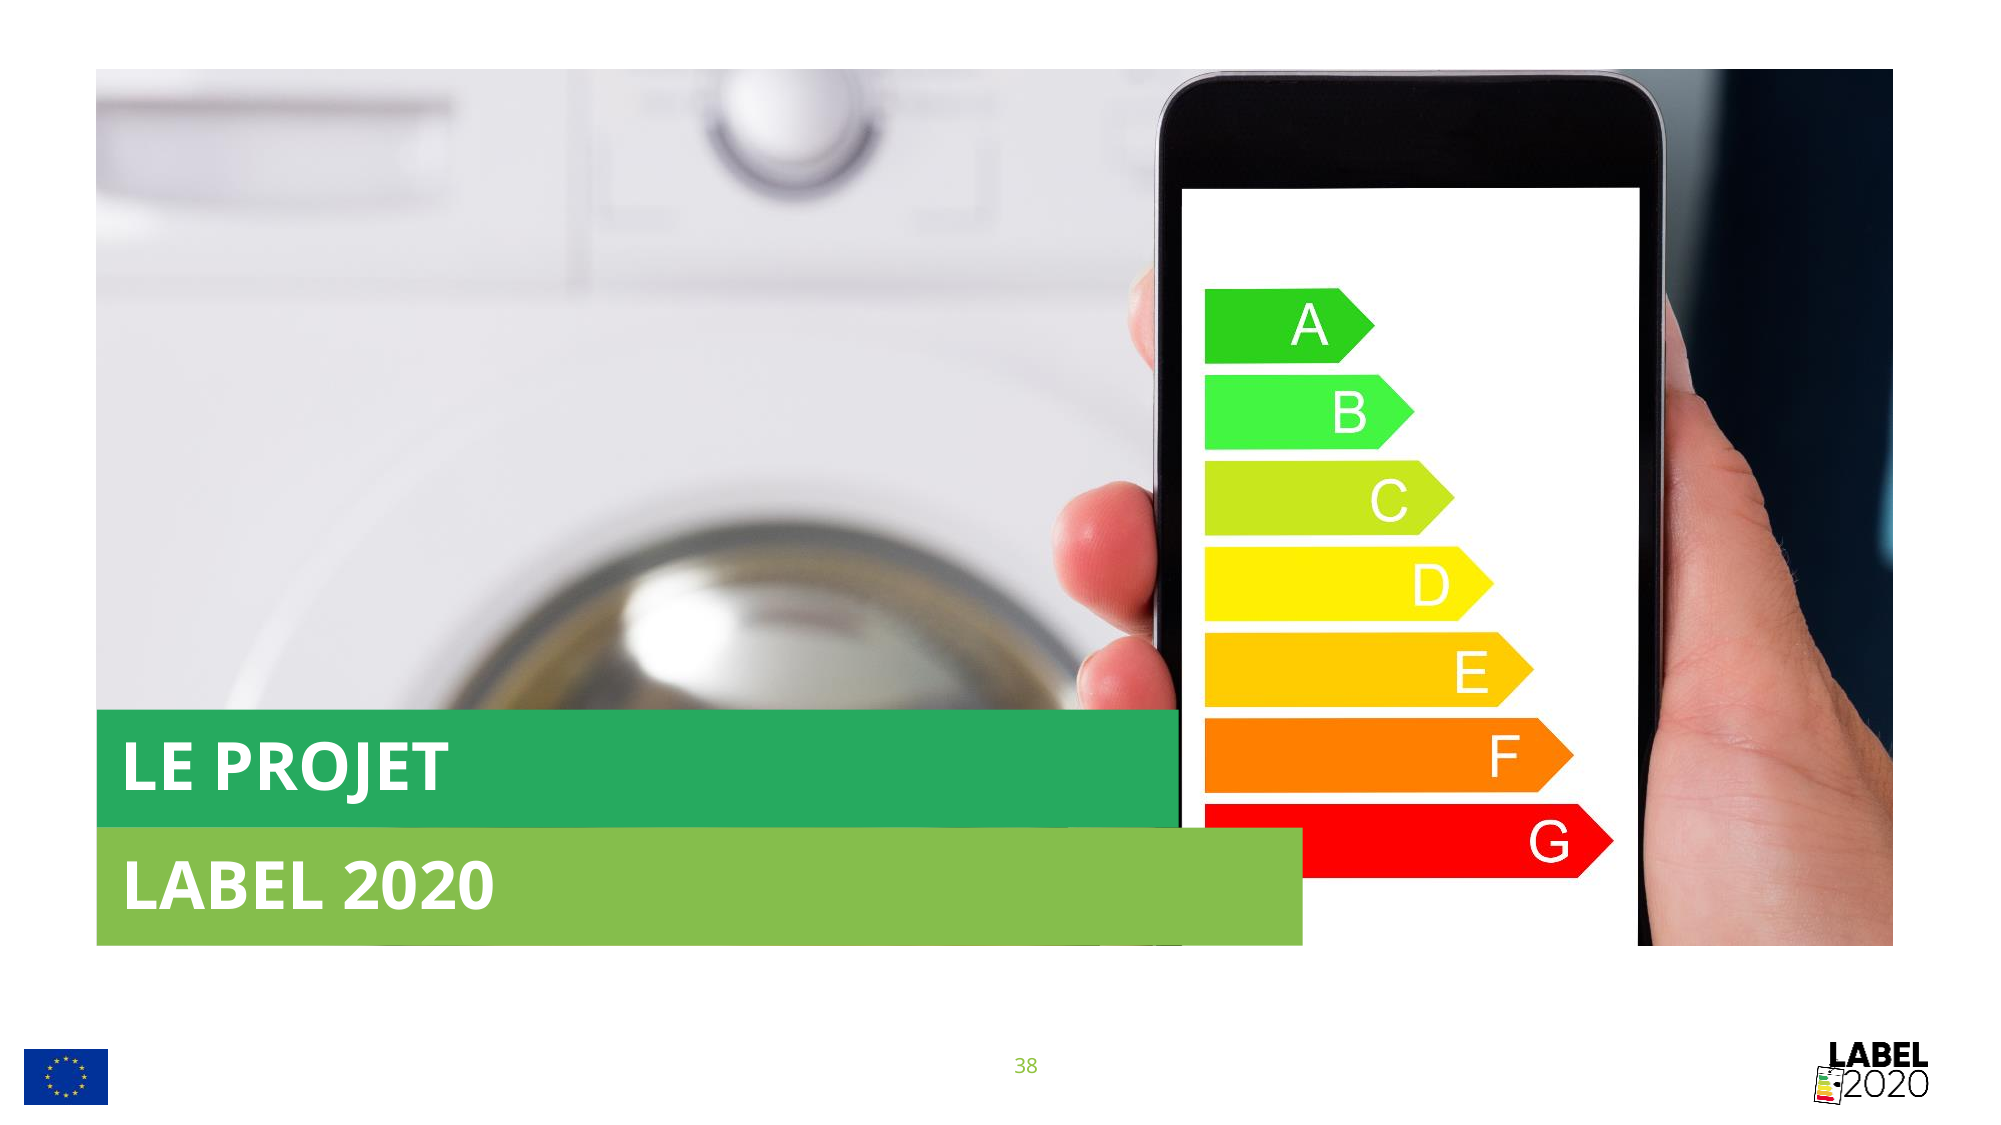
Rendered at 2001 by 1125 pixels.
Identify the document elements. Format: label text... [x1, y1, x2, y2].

picture [1813, 1042, 1929, 1105]
slide_number 38 [971, 1044, 1053, 1105]
picture [24, 1049, 108, 1105]
picture [96, 69, 1893, 946]
